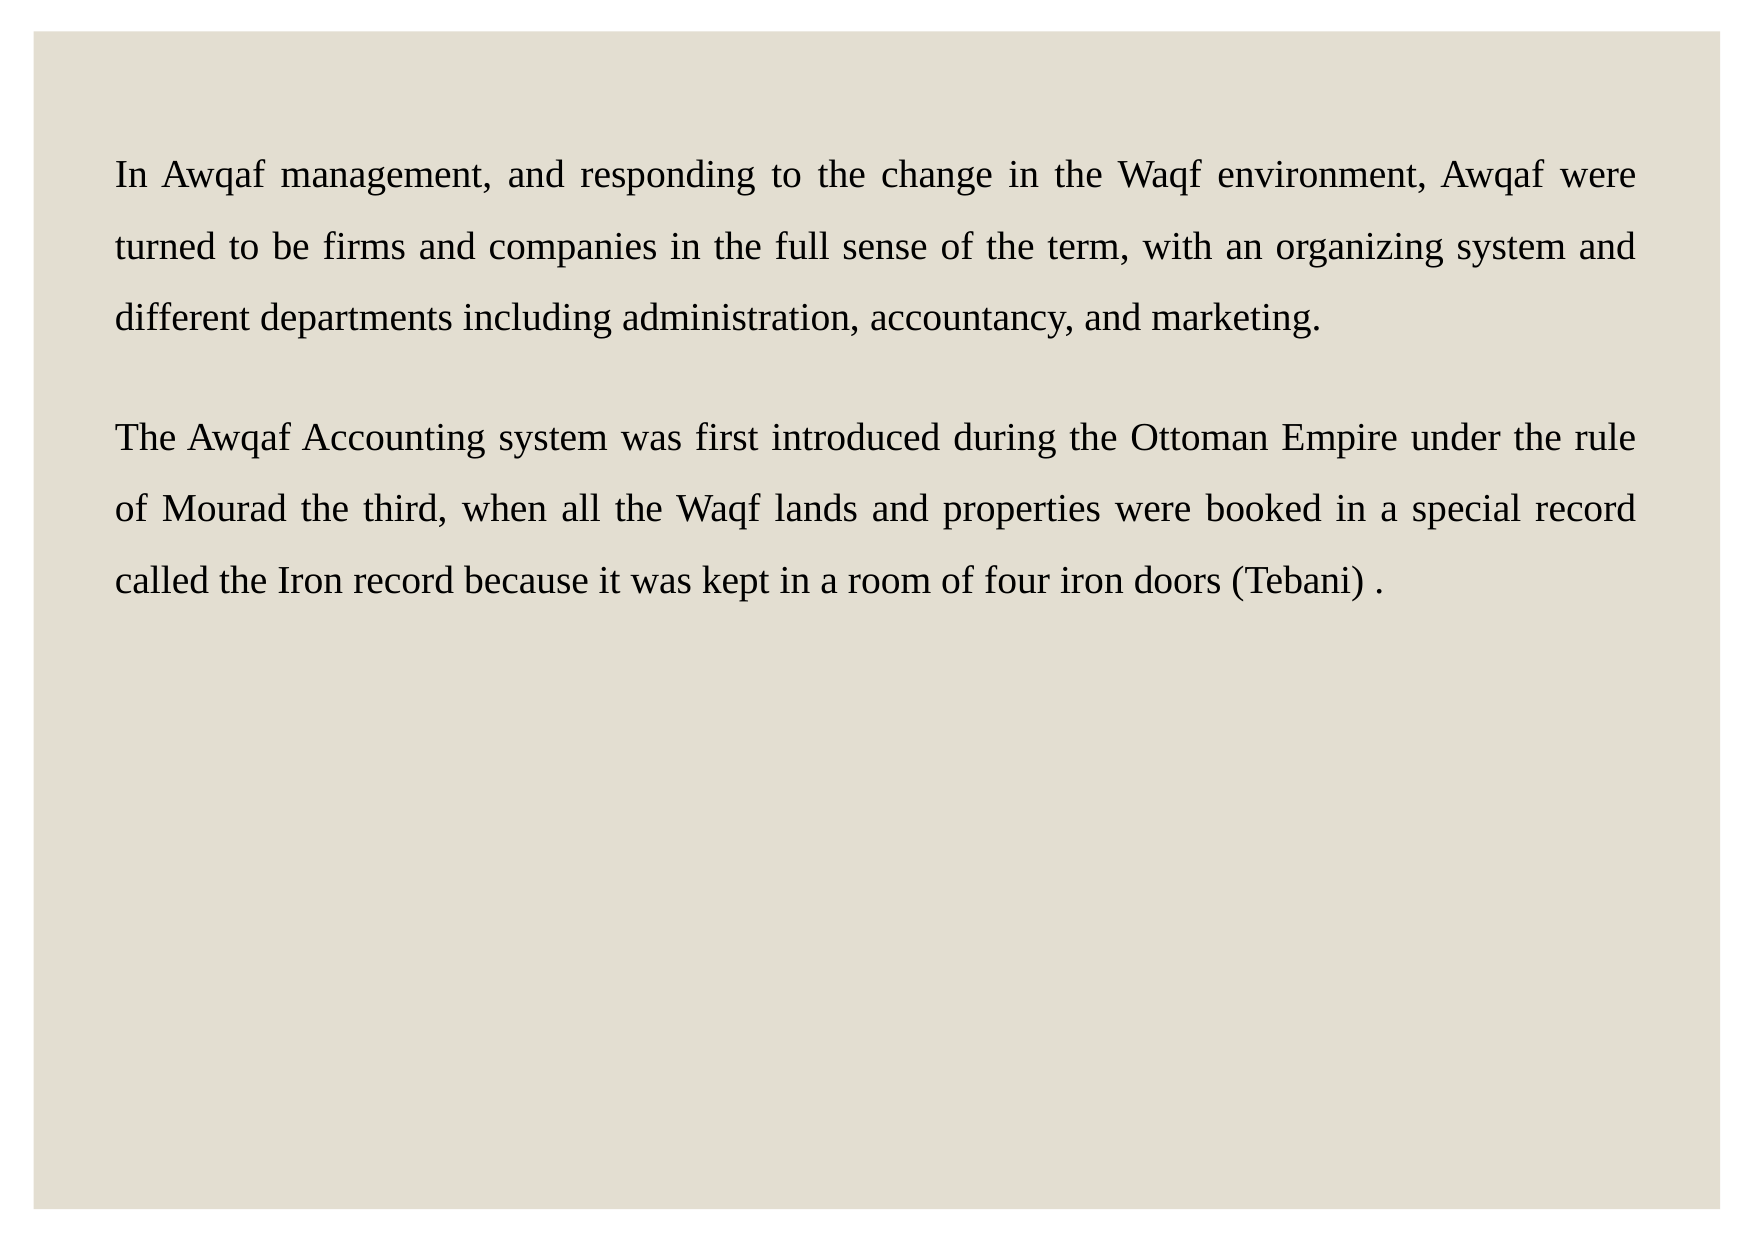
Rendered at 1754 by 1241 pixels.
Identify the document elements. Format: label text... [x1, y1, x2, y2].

text_box In Awqaf management, and responding to the change in the Waqf environment, Awqaf were turned to be firms and companies in the full sense of the term, with an organizing system and different departments including administration, accountancy, and marketing. The Awqaf Accounting system was first introduced during the Ottoman Empire under the rule of Mourad the third, when all the Waqf lands and properties were booked in a special record called the Iron record because it was kept in a room of four iron doors (Tebani) . [114, 123, 1638, 600]
